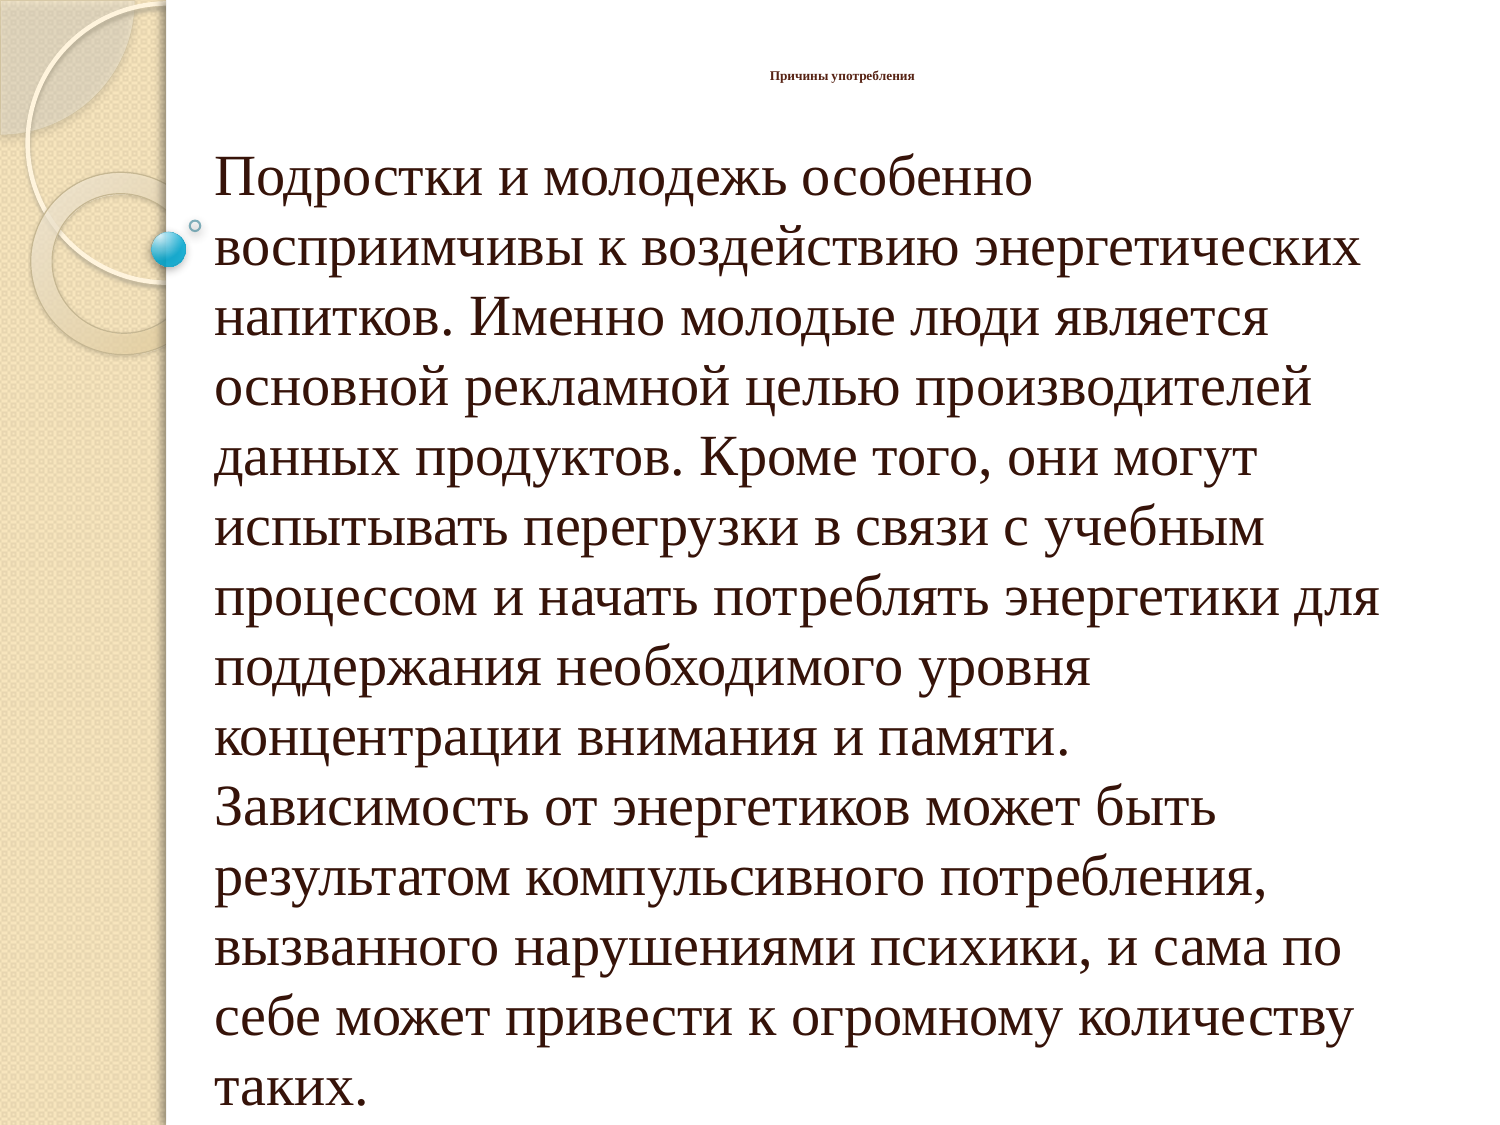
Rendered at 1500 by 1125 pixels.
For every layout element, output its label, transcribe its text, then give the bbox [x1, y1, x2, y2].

subtitle Подростки и молодежь особенно восприимчивы к воздействию энергетических напитков. Именно молодые люди является основной рекламной целью производителей данных продуктов. Кроме того, они могут испытывать перегрузки в связи с учебным процессом и начать потреблять энергетики для поддержания необходимого уровня концентрации внимания и памяти. Зависимость от энергетиков может быть результатом компульсивного потребления, вызванного нарушениями психики, и сама по себе может привести к огромному количеству таких. [194, 137, 1410, 492]
title Причины употребления [234, 59, 1450, 90]
